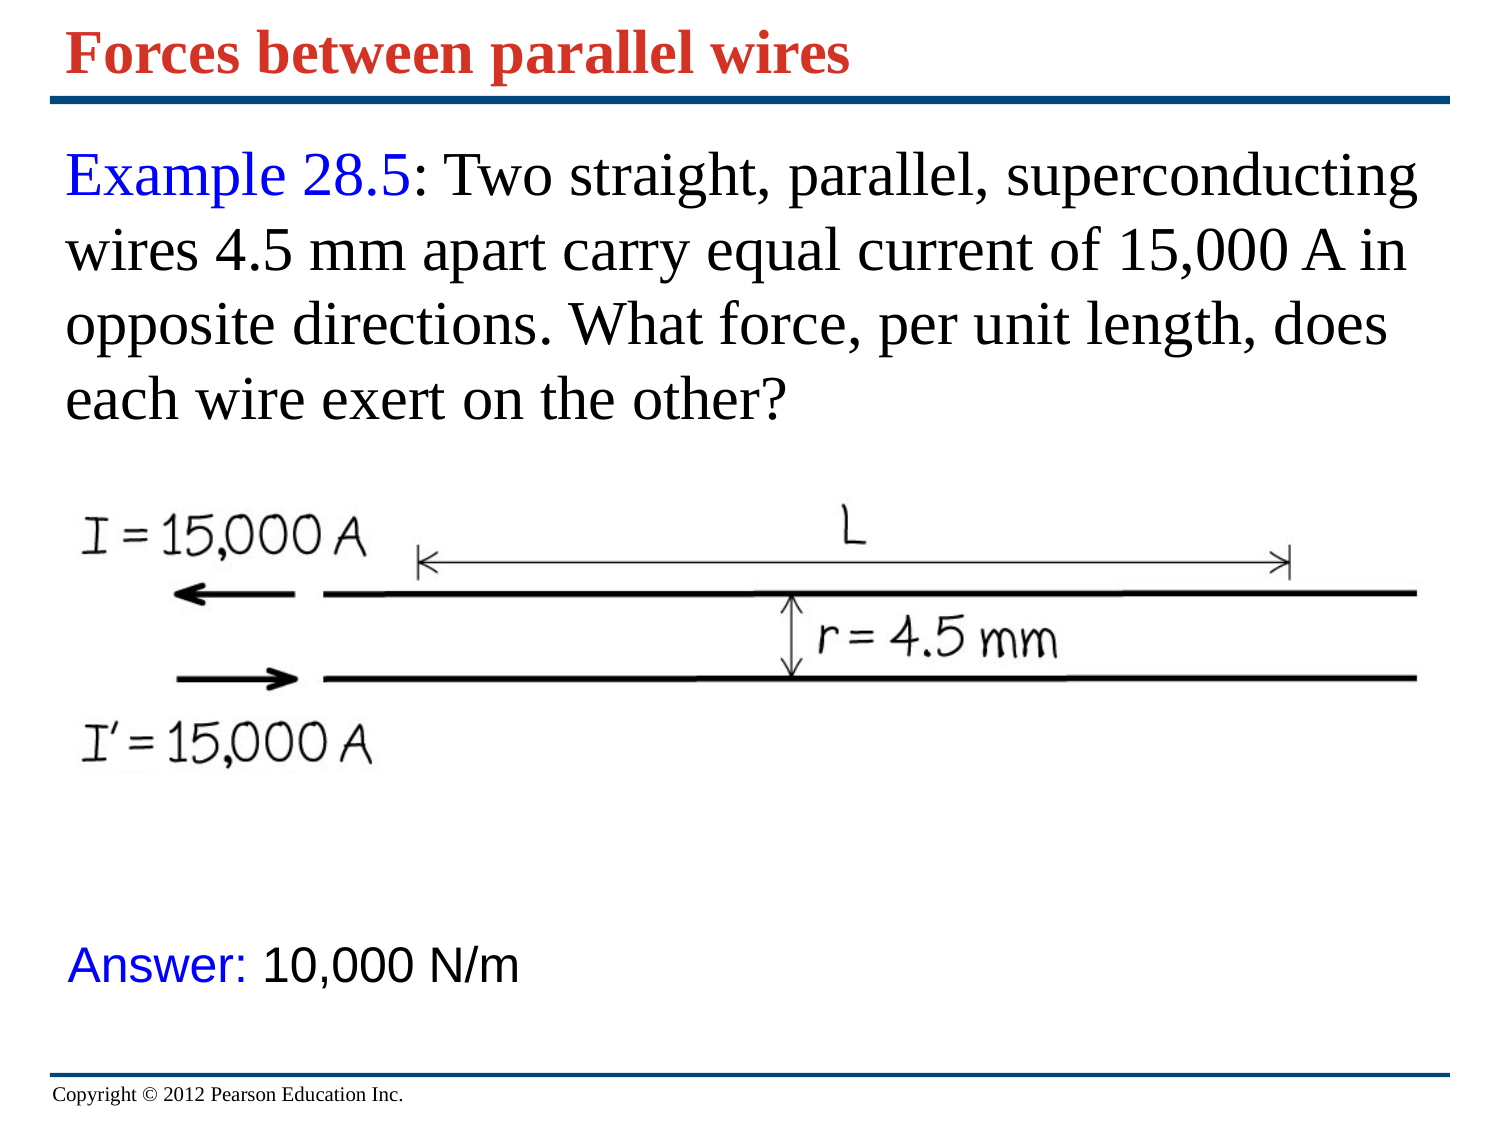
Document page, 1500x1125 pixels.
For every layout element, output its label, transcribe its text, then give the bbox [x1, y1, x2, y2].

title Forces between parallel wires [50, 12, 1500, 96]
text_box Answer: 10,000 N/m [52, 924, 536, 1000]
picture [74, 496, 1426, 776]
list Example 28.5: Two straight, parallel, superconducting wires 4.5 mm apart carry equal current of 15,000 A in opposite directions. What force, per unit length, does each wire exert on the other? [50, 125, 1450, 444]
